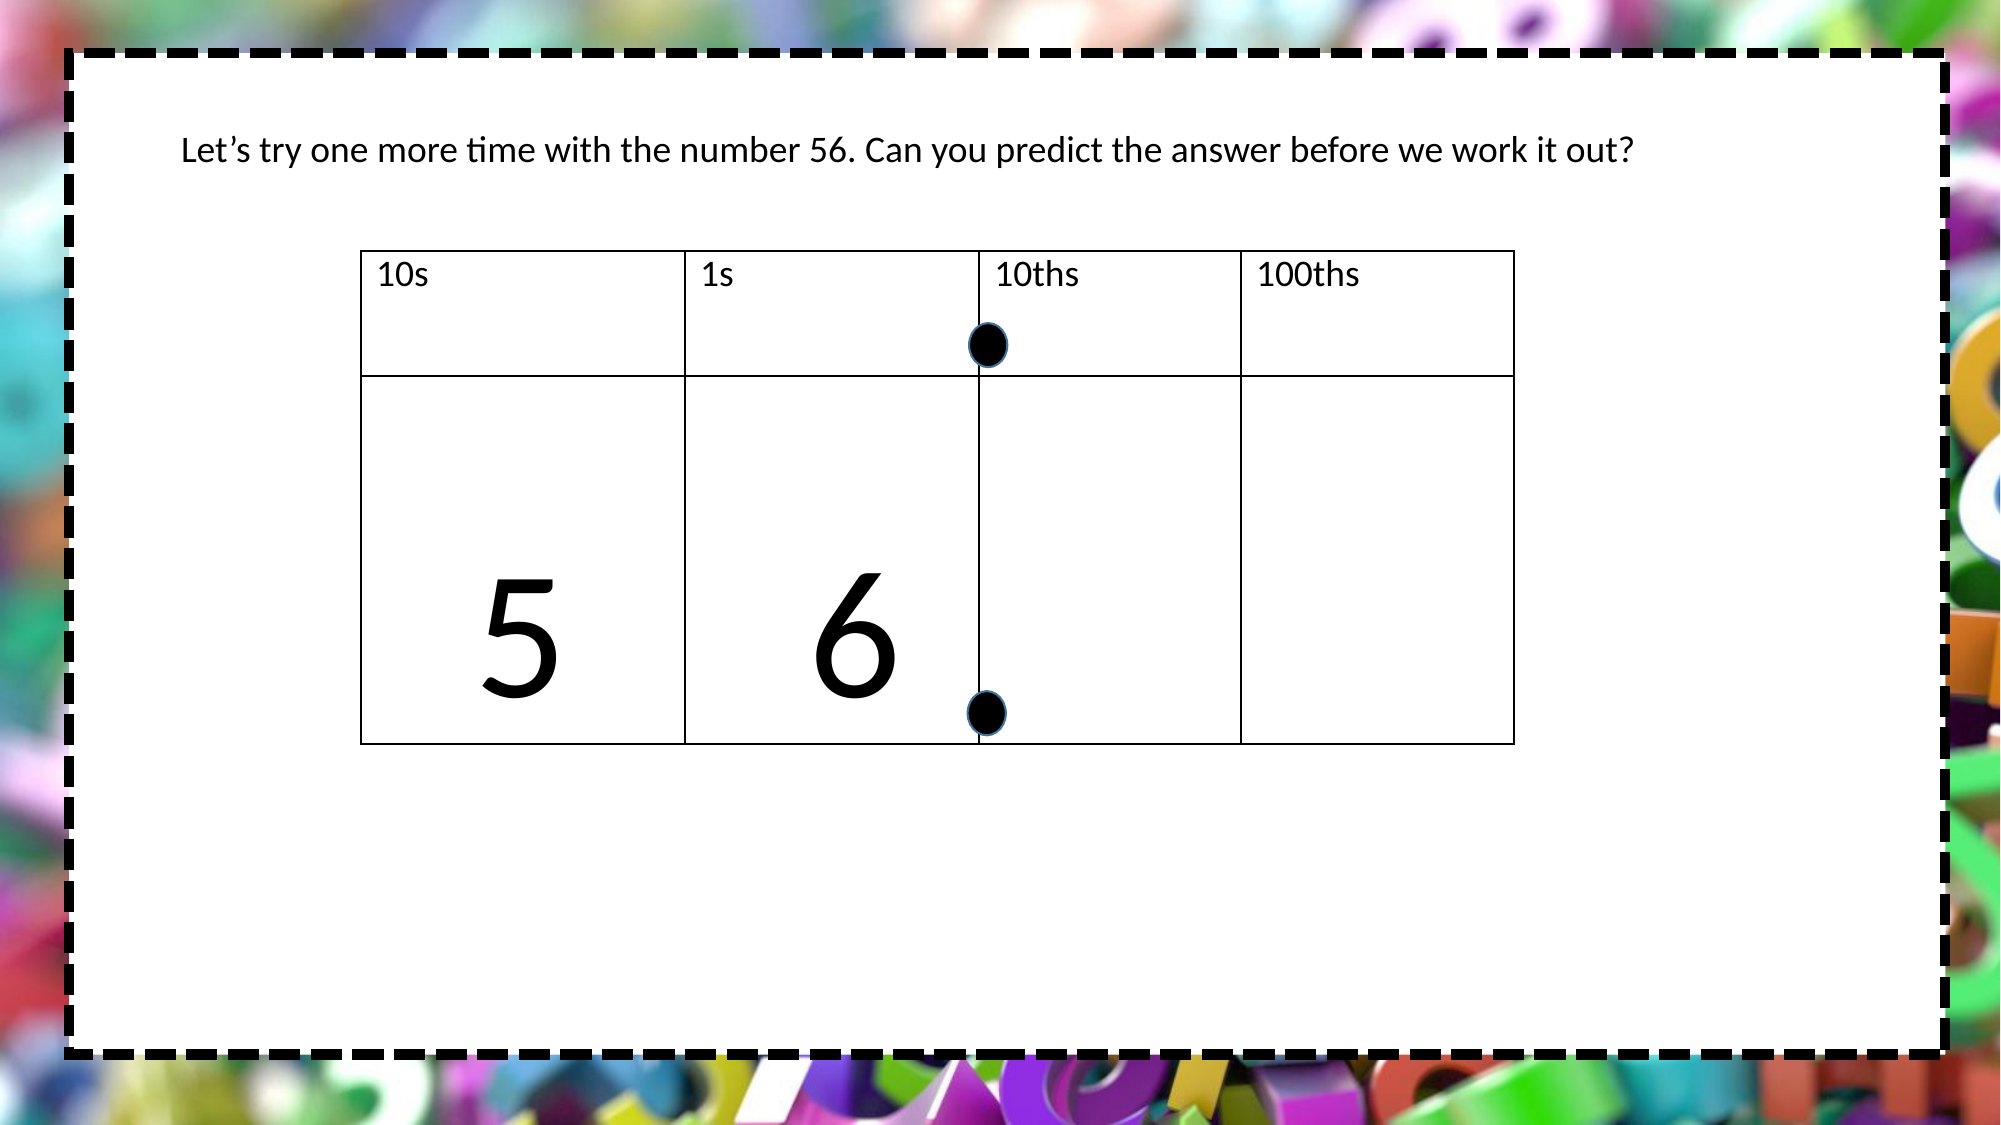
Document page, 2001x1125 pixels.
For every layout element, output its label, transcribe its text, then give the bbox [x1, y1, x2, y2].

table_cell [980, 377, 1240, 743]
text_box [68, 52, 1946, 1056]
table_cell [1242, 377, 1513, 743]
text_box 5 [459, 506, 604, 742]
text_box [968, 322, 1009, 369]
table_header 10s [362, 252, 684, 375]
picture [0, 0, 2001, 1125]
text_box [966, 690, 1007, 737]
table_cell [686, 377, 978, 743]
table_header 100ths [1242, 252, 1513, 375]
text_box 6 [793, 506, 938, 742]
table_cell [362, 377, 684, 743]
table_header 10ths [980, 252, 1240, 375]
text_box Let’s try one more time with the number 56. Can you predict the answer before we work it out? [166, 117, 1854, 178]
table_header 1s [686, 252, 978, 375]
